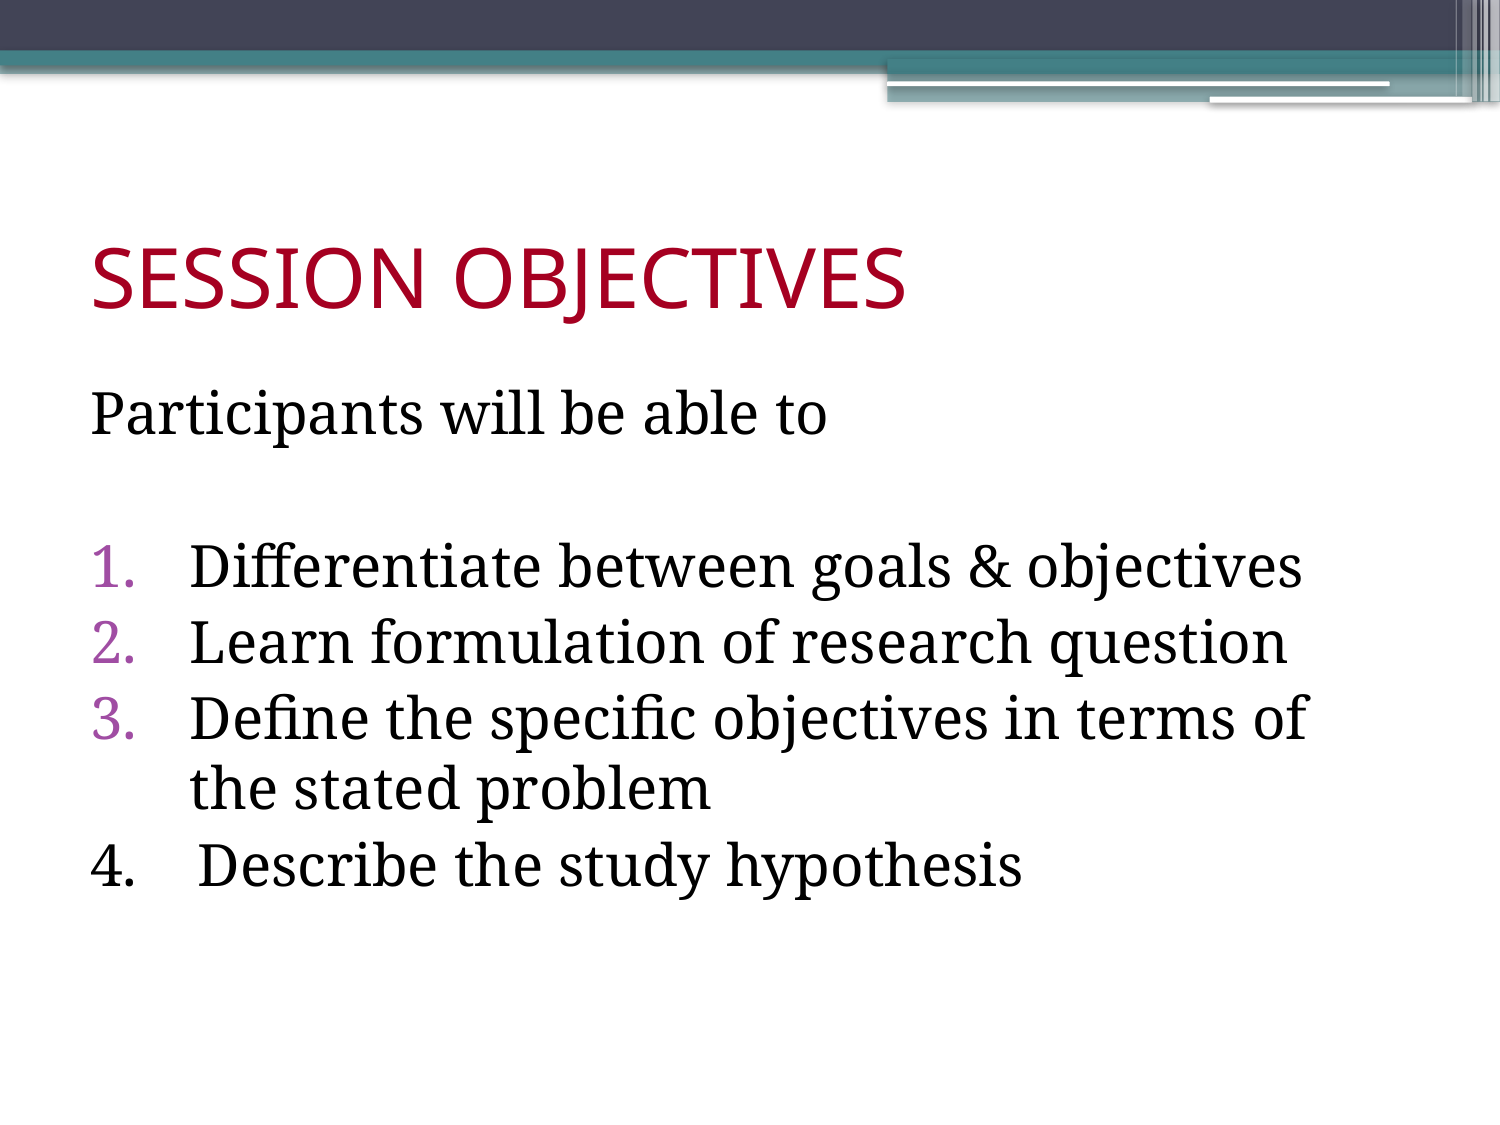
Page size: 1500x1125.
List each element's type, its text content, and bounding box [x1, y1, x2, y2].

list Participants will be able to Differentiate between goals & objectives Learn formulation of research question Define the specific objectives in terms of the stated problem 4. Describe the study hypothesis [74, 368, 1426, 1079]
title SESSION OBJECTIVES [74, 187, 1426, 363]
